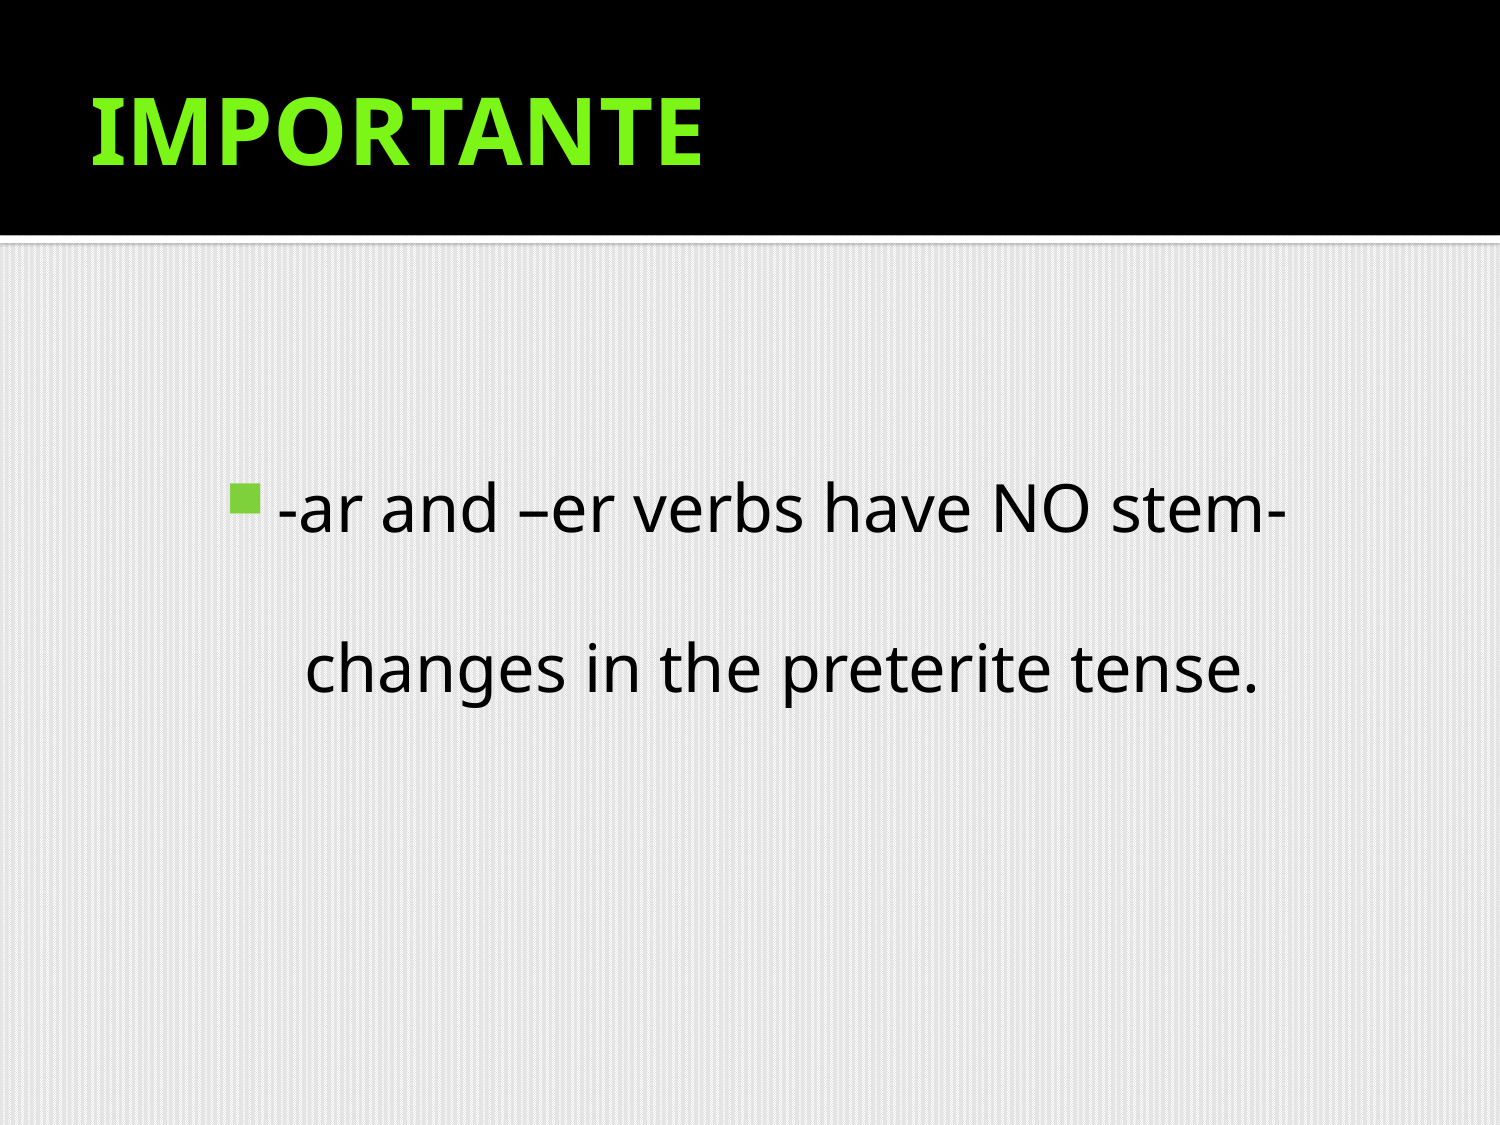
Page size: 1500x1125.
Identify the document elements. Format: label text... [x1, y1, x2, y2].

title IMPORTANTE [75, 25, 1425, 231]
list -ar and –er verbs have NO stem-changes in the preterite tense. [75, 291, 1425, 1050]
